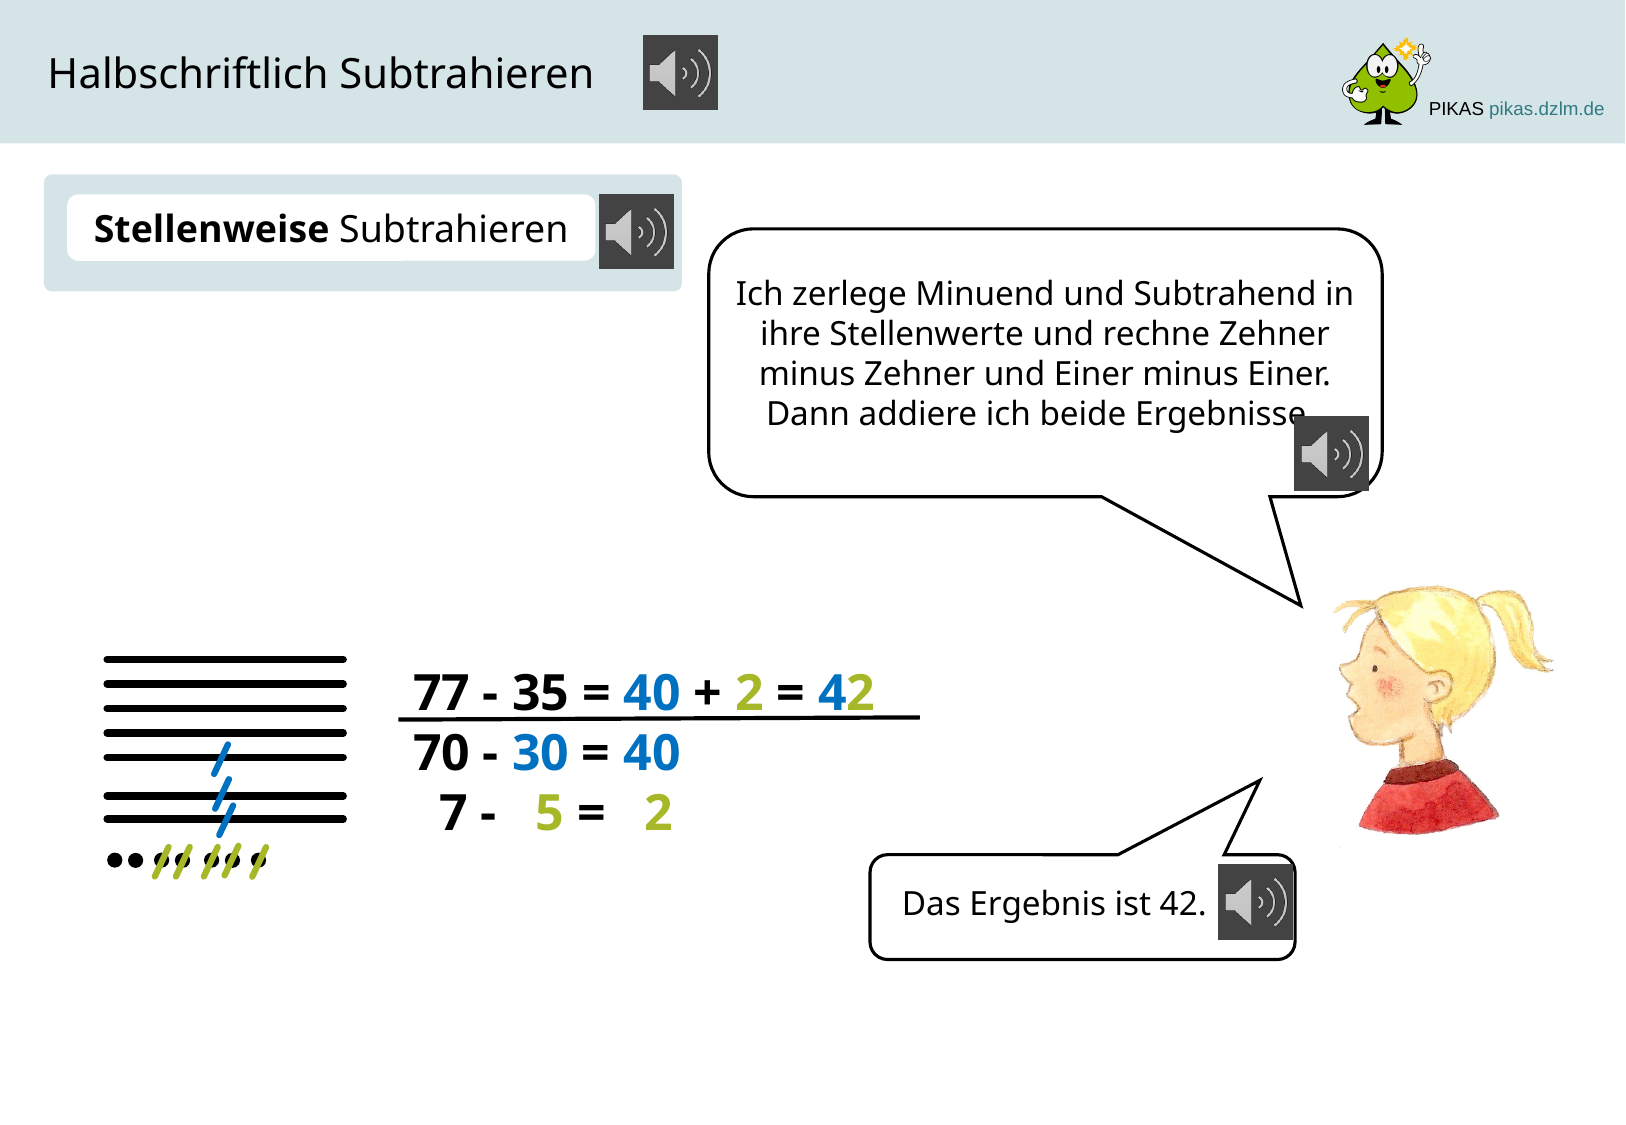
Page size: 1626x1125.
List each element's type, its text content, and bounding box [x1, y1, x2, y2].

picture [1342, 32, 1431, 38]
text_box Stellenweise Subtrahieren [67, 194, 596, 261]
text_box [398, 720, 920, 890]
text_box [853, 854, 1296, 960]
text_box [707, 227, 1384, 608]
text_box [977, 38, 1625, 188]
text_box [107, 659, 344, 877]
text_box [398, 652, 920, 717]
picture [597, 193, 675, 271]
text_box [42, 173, 684, 293]
text_box Halbschriftlich Subtrahieren [36, 26, 681, 118]
picture [641, 34, 719, 112]
picture [1217, 863, 1295, 941]
picture [1331, 583, 1556, 848]
picture [1293, 415, 1371, 493]
